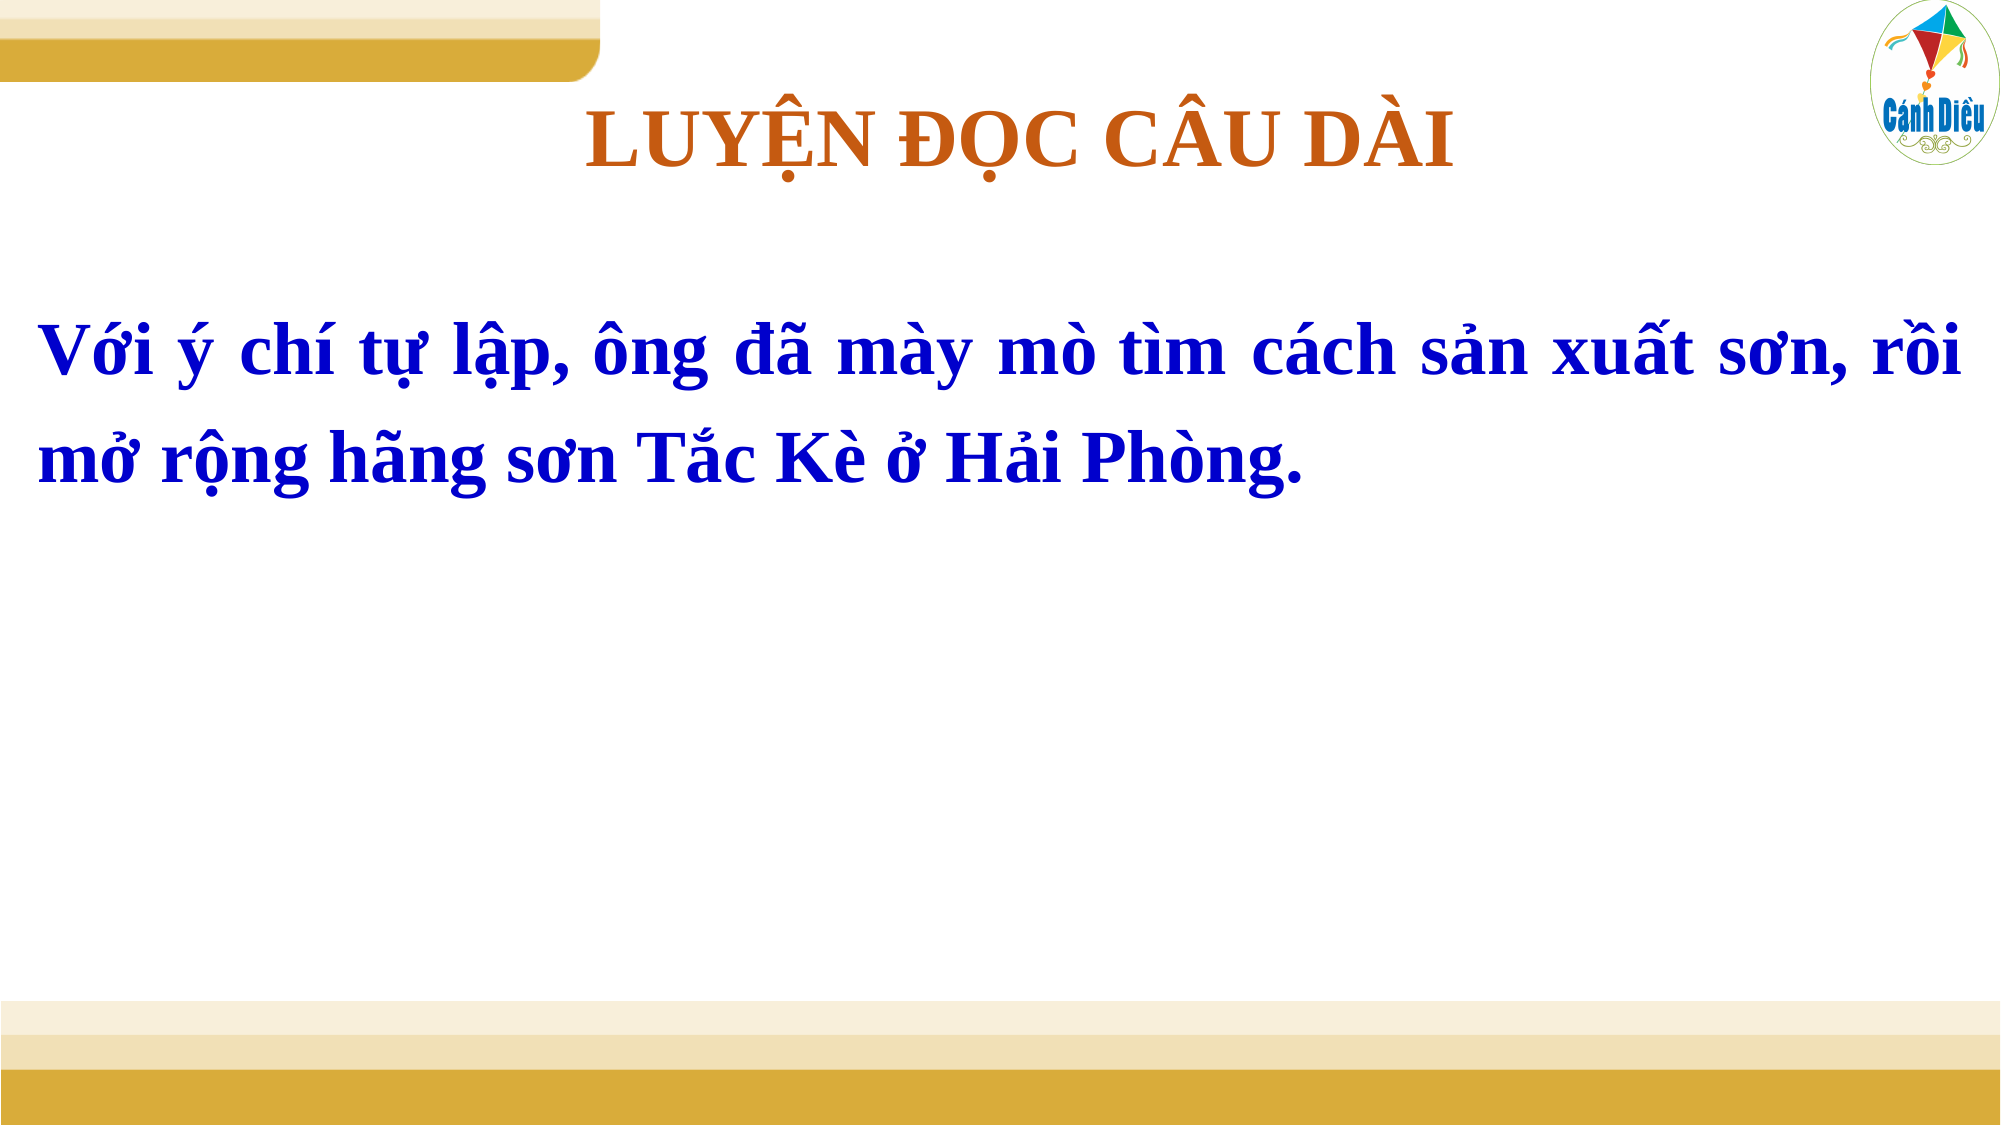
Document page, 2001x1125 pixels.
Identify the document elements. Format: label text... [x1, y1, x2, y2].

picture [1870, 0, 2000, 165]
text_box LUYỆN ĐỌC CÂU DÀI [500, 75, 1542, 191]
picture [3, 1001, 2000, 1125]
text_box Với ý chí tự lập,/ông đã mày mò/tìm cách sản xuất sơn,/rồi mở rộng hãng sơn Tắc Kè ở Hải Phòng.// [22, 274, 1978, 506]
picture [0, 0, 601, 82]
